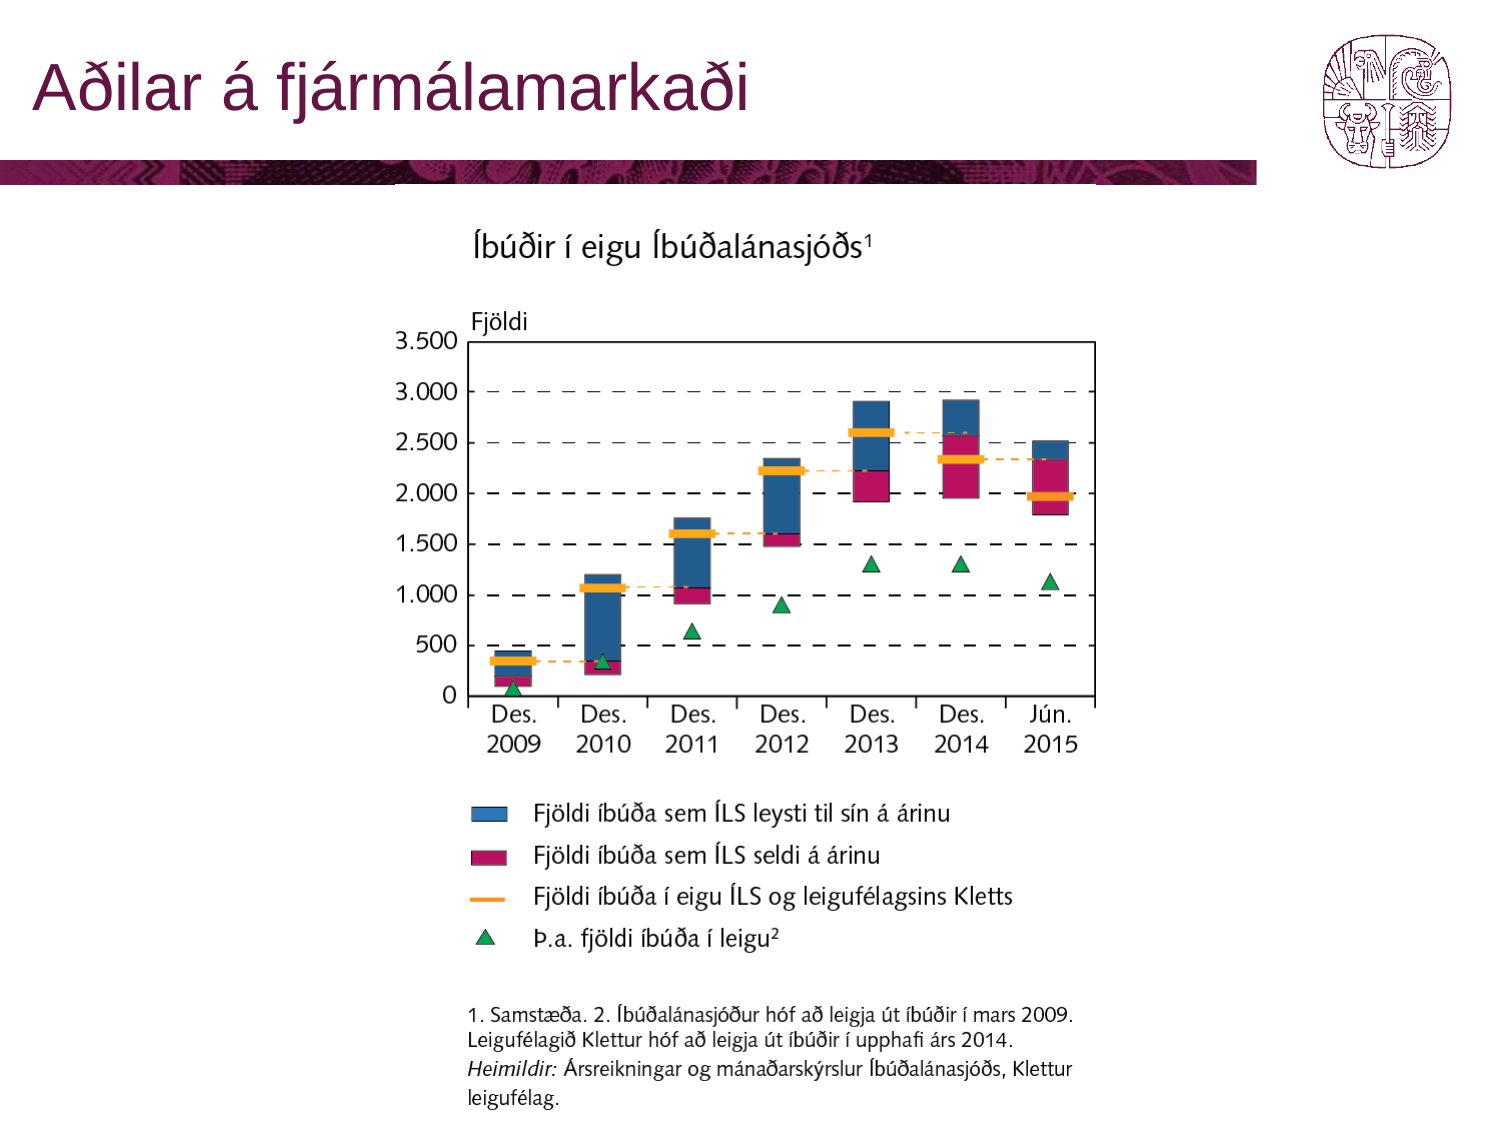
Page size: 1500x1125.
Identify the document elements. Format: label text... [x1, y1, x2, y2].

picture [0, 160, 1258, 1110]
title Aðilar á fjármálamarkaði [17, 19, 1247, 149]
picture [1316, 31, 1456, 173]
